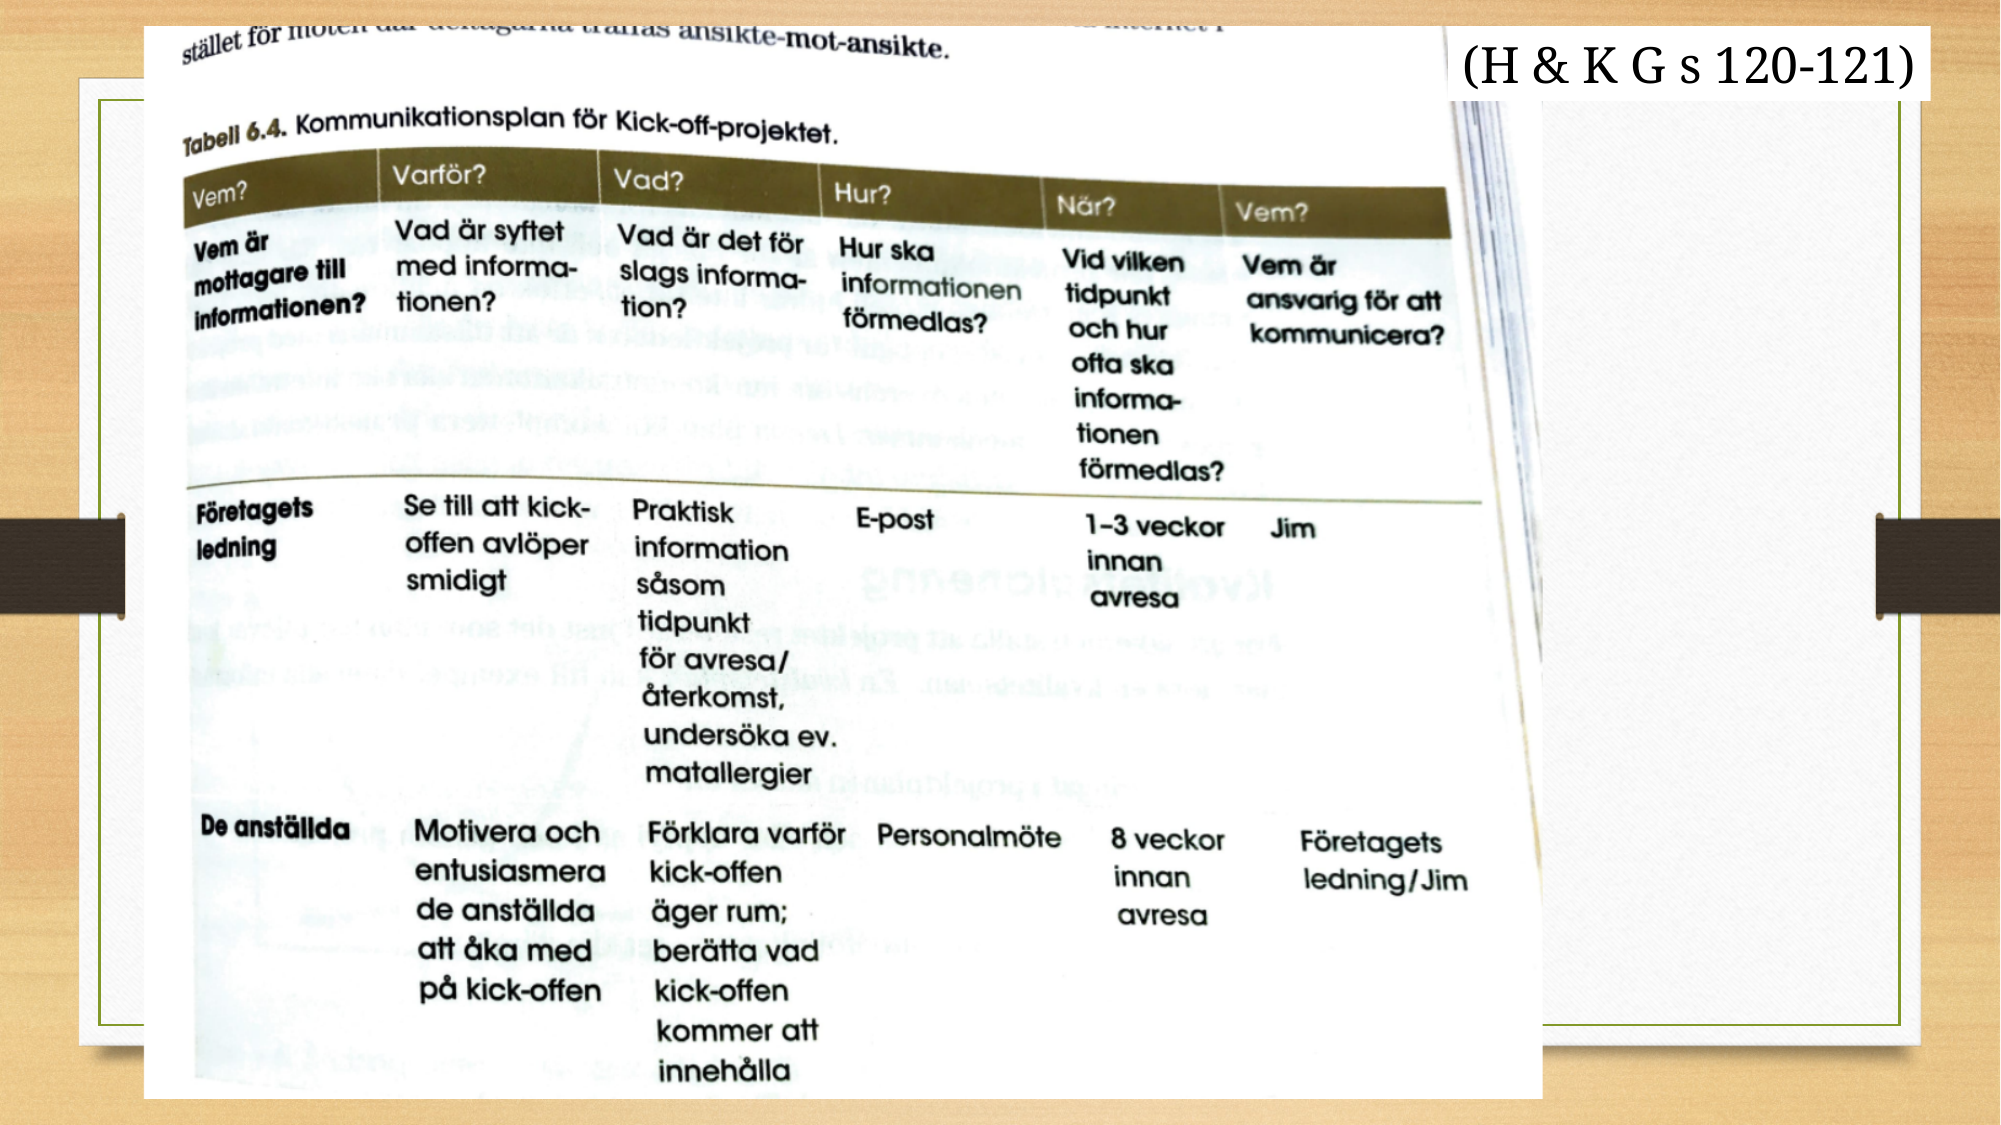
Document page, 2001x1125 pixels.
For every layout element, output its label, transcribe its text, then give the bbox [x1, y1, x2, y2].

picture [0, 0, 2001, 1125]
text_box (H & K G s 120-121) [1448, 26, 1931, 101]
